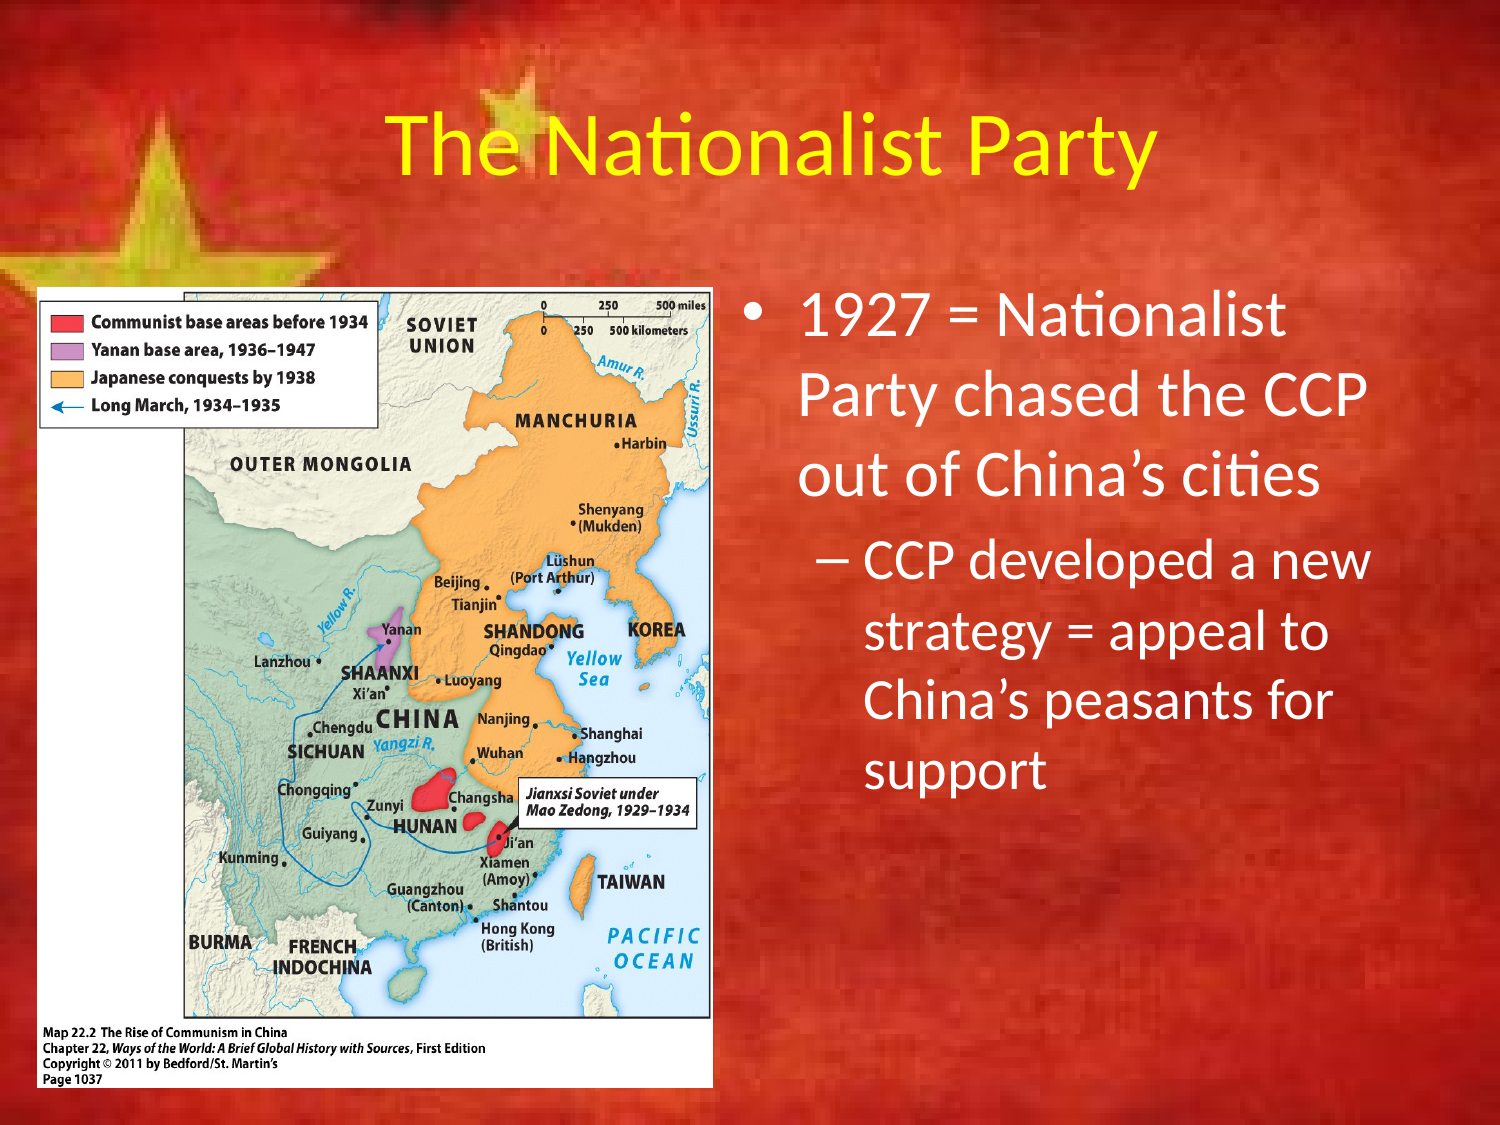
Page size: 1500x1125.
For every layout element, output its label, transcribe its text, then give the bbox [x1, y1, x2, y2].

list 1927 = Nationalist Party chased the CCP out of China’s cities CCP developed a new strategy = appeal to China’s peasants for support [726, 262, 1447, 1005]
title The Nationalist Party [96, 45, 1447, 233]
picture [0, 0, 1500, 1125]
